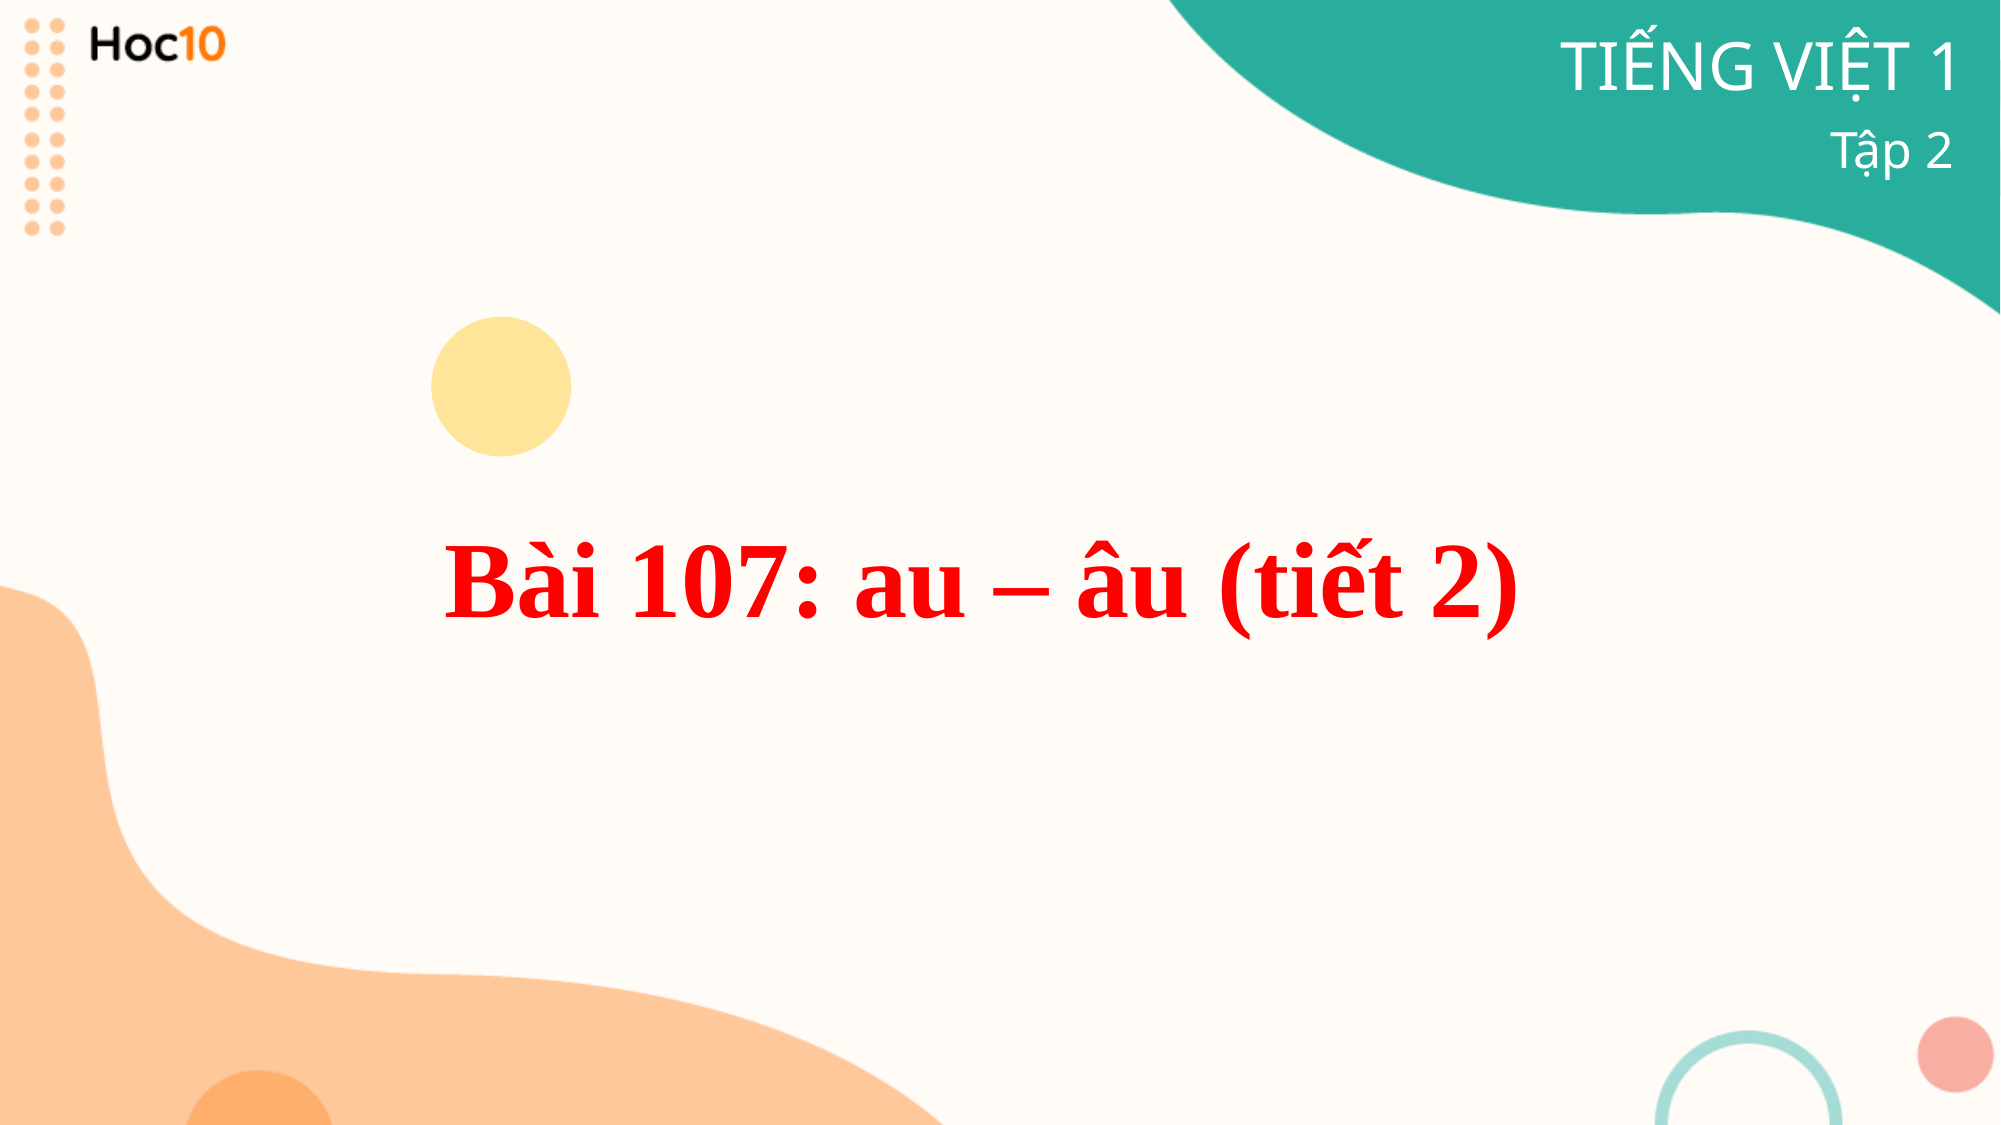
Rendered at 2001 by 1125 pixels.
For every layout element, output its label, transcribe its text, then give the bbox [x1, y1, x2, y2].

picture [0, 0, 2001, 1125]
text_box Tập 2 [1815, 111, 1970, 187]
text_box TIẾNG VIỆT 1 [1545, 16, 1981, 112]
text_box Bài 107: au – âu (tiết 2) [383, 306, 1582, 647]
